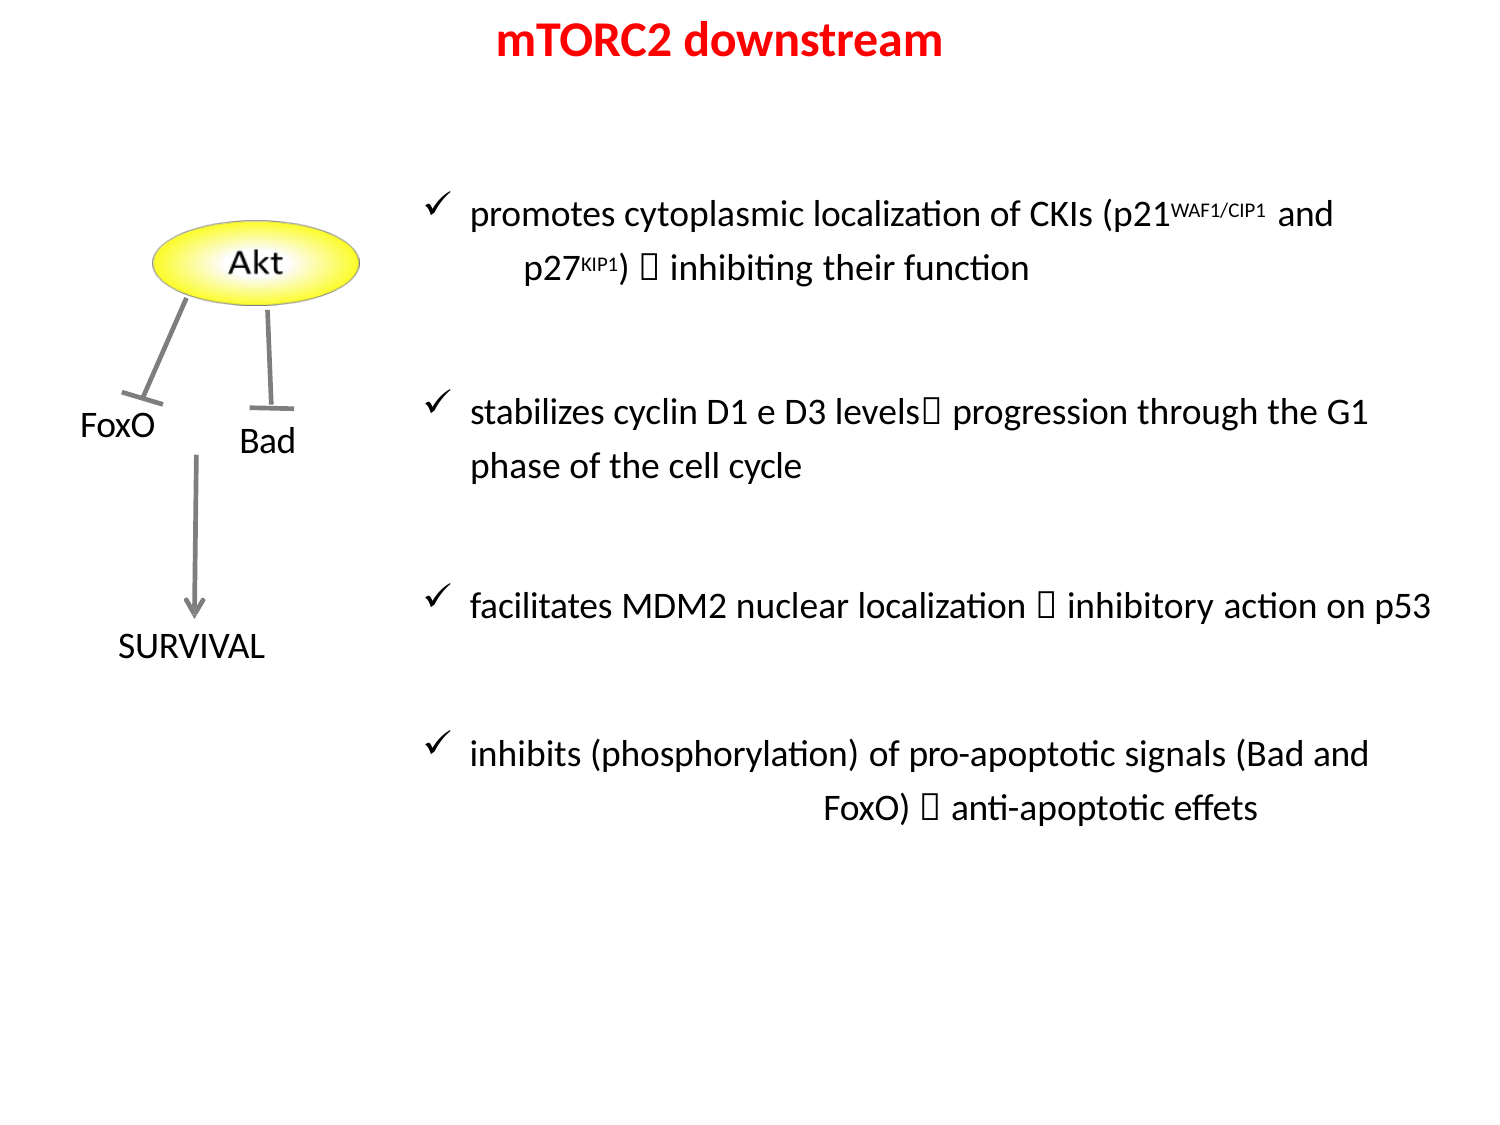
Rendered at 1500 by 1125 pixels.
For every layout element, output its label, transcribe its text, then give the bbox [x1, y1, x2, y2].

text_box FoxO [77, 397, 159, 445]
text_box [119, 220, 360, 408]
text_box [192, 454, 199, 583]
text_box facilitates MDM2 nuclear localization  inhibitory action on p53 SURVIVAL inhibits (phosphorylation) of pro-apoptotic signals (Bad and FoxO)  anti-apoptotic effets [116, 583, 1453, 828]
text_box promotes cytoplasmic localization of CKIs (p21WAF1/CIP1 and p27KIP1)  inhibiting their function [416, 178, 1363, 289]
title mTORC2 downstream [219, 4, 1248, 195]
text_box Bad [237, 414, 300, 462]
text_box stabilizes cyclin D1 e D3 levels progression through the G1 phase of the cell cycle [420, 376, 1391, 487]
